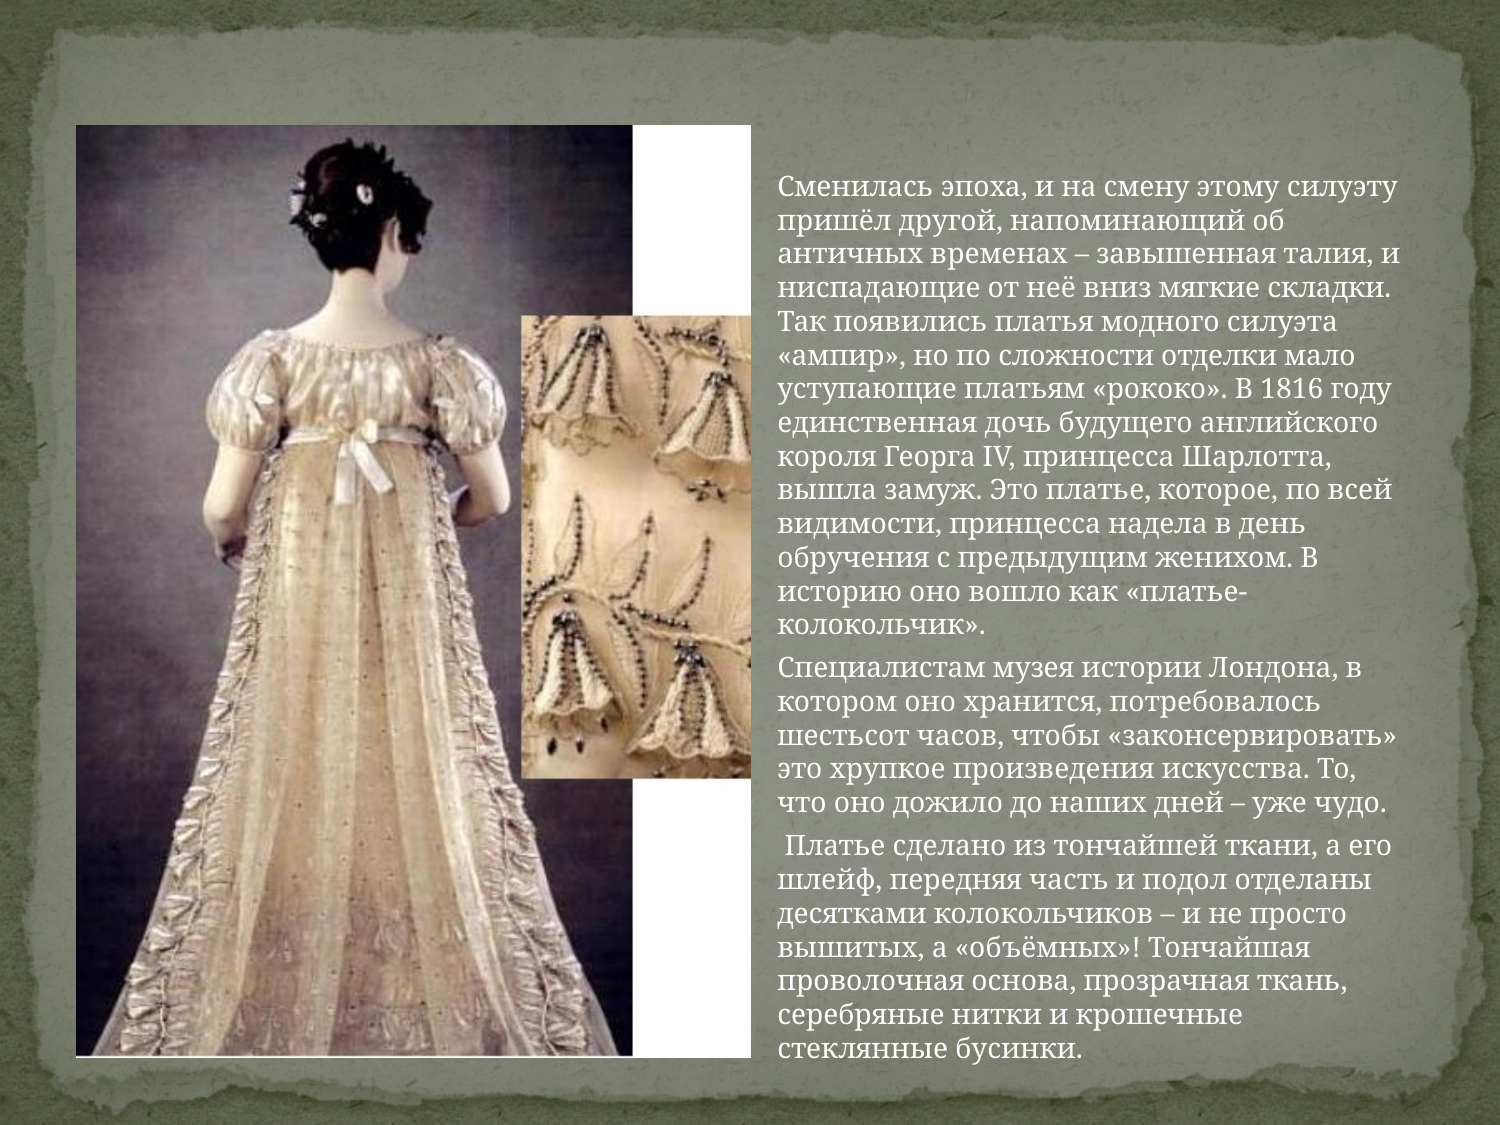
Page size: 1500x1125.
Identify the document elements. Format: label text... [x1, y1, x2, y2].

list Сменилась эпоха, и на смену этому силуэту пришёл другой, напоминающий об античных временах – завышенная талия, и ниспадающие от неё вниз мягкие складки. Так появились платья модного силуэта «ампир», но по сложности отделки мало уступающие платьям «рококо». В 1816 году единственная дочь будущего английского короля Георга IV, принцесса Шарлотта, вышла замуж. Это платье, которое, по всей видимости, принцесса надела в день обручения с предыдущим женихом. В историю оно вошло как «платье-колокольчик». Специалистам музея истории Лондона, в котором оно хранится, потребовалось шестьсот часов, чтобы «законсервировать» это хрупкое произведения искусства. То, что оно дожило до наших дней – уже чудо. Платье сделано из тончайшей ткани, а его шлейф, передняя часть и подол отделаны десятками колокольчиков – и не просто вышитых, а «объёмных»! Тончайшая проволочная основа, прозрачная ткань, серебряные нитки и крошечные стеклянные бусинки. [762, 160, 1425, 1083]
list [78, 127, 749, 1055]
